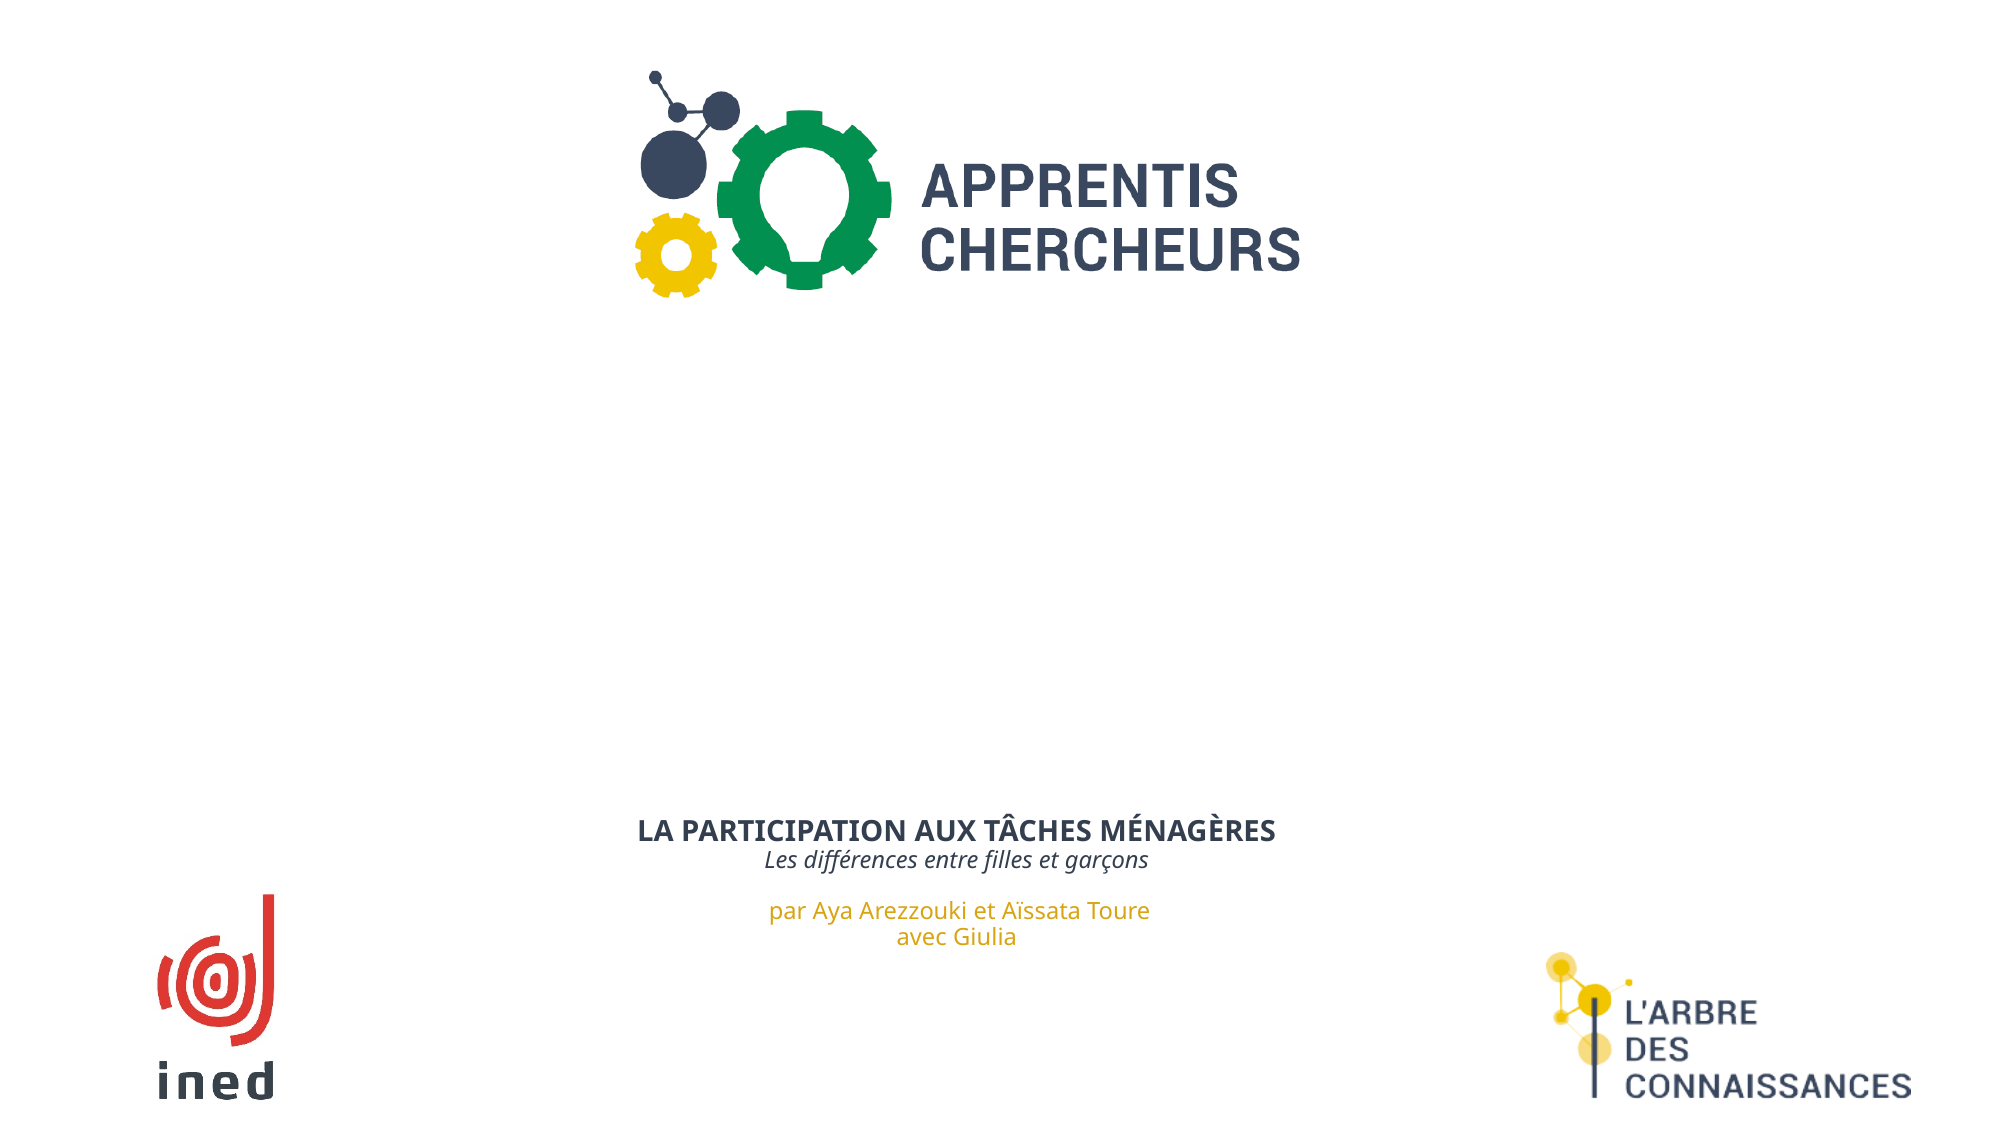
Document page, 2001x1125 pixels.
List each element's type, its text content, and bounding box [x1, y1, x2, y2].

title La participation aux tâches ménagères Les différences entre filles et garçons par Aya Arezzouki et Aïssata Toure avec Giulia [206, 414, 1707, 987]
picture [129, 868, 302, 1125]
picture [1546, 952, 1911, 1101]
picture [598, 65, 1395, 306]
